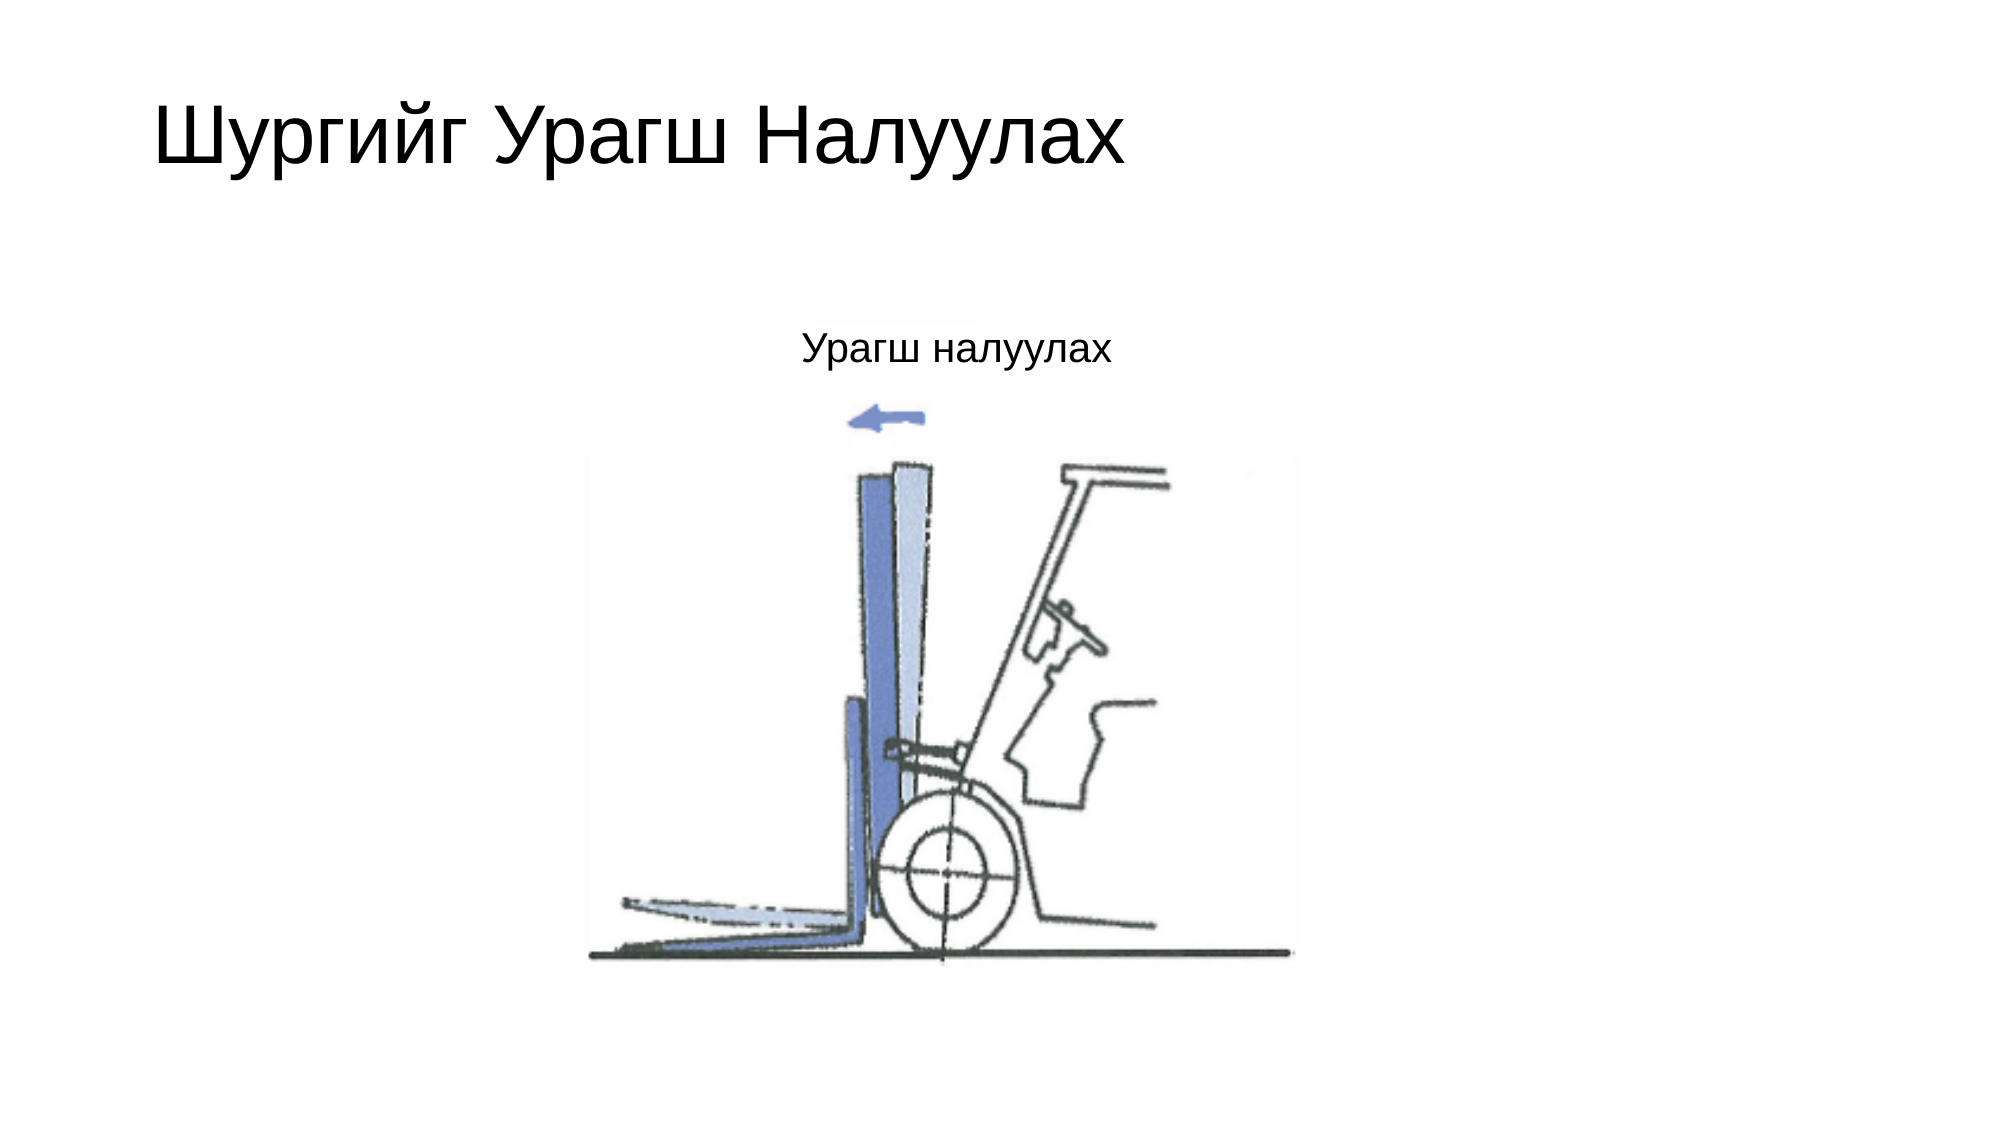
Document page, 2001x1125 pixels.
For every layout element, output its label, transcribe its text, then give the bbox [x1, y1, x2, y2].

title Шургийг Урагш Налуулах [137, 59, 1863, 201]
picture [542, 289, 1329, 988]
